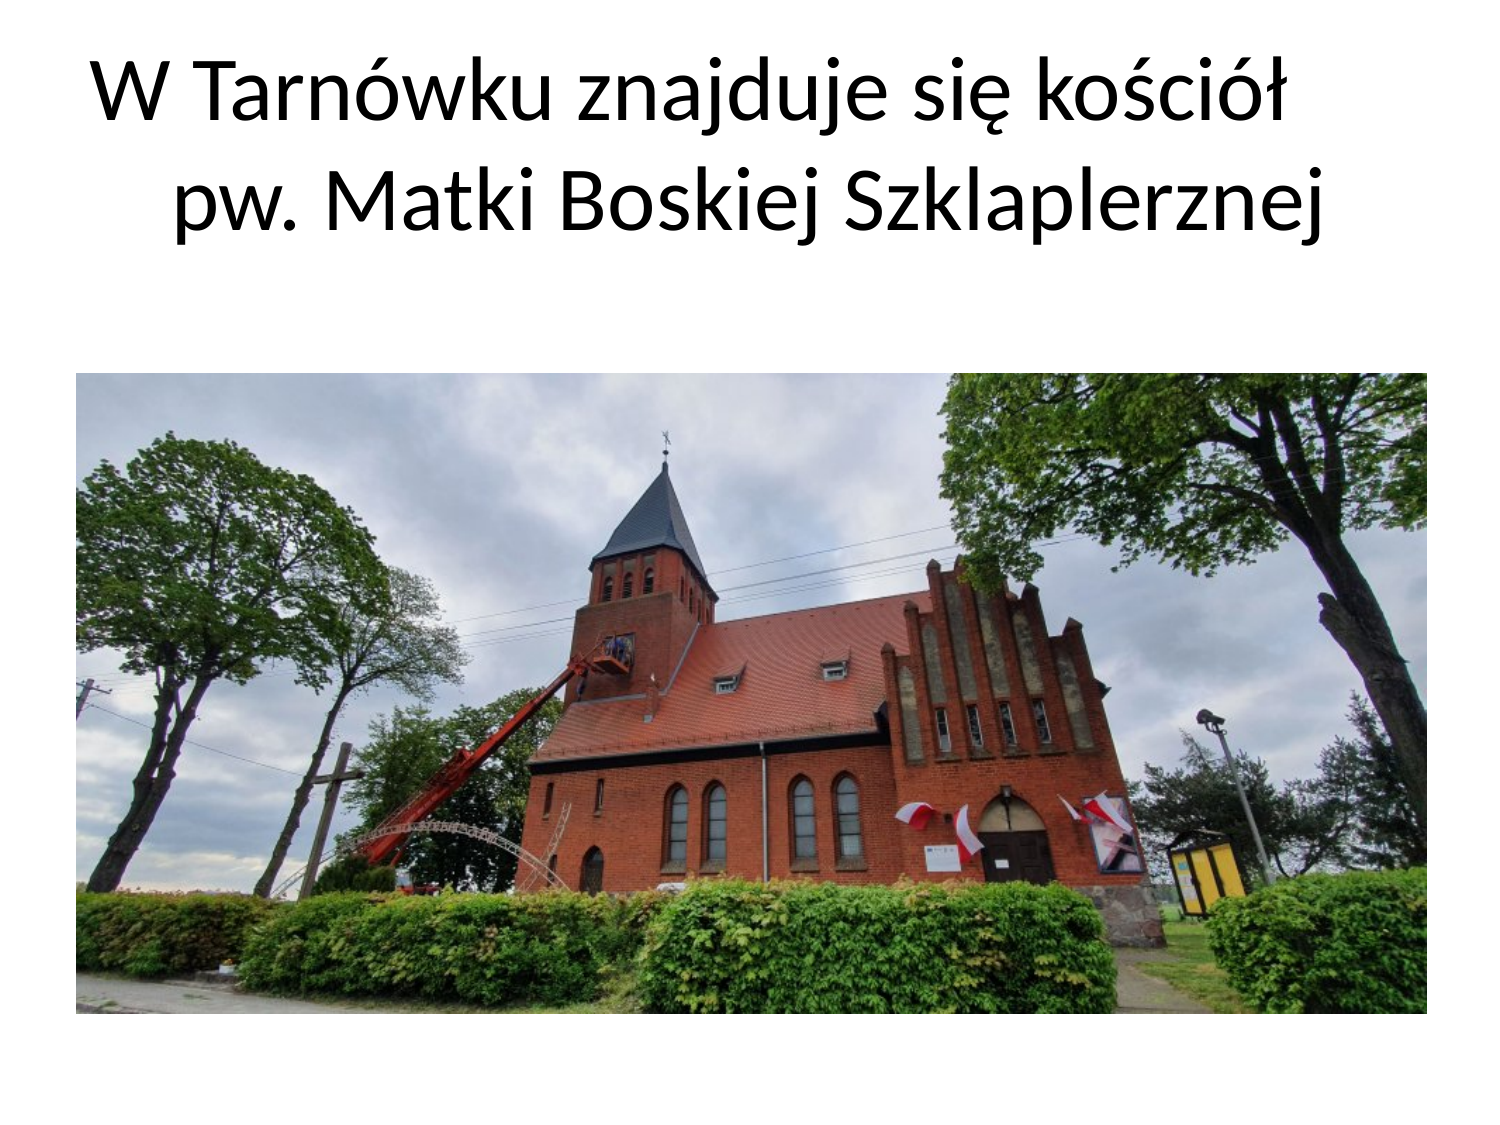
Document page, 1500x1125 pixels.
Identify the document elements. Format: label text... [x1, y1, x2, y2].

picture [76, 373, 1427, 1014]
text_box W Tarnówku znajduje się kościół pw. Matki Boskiej Szklaplerznej [75, 45, 1425, 233]
